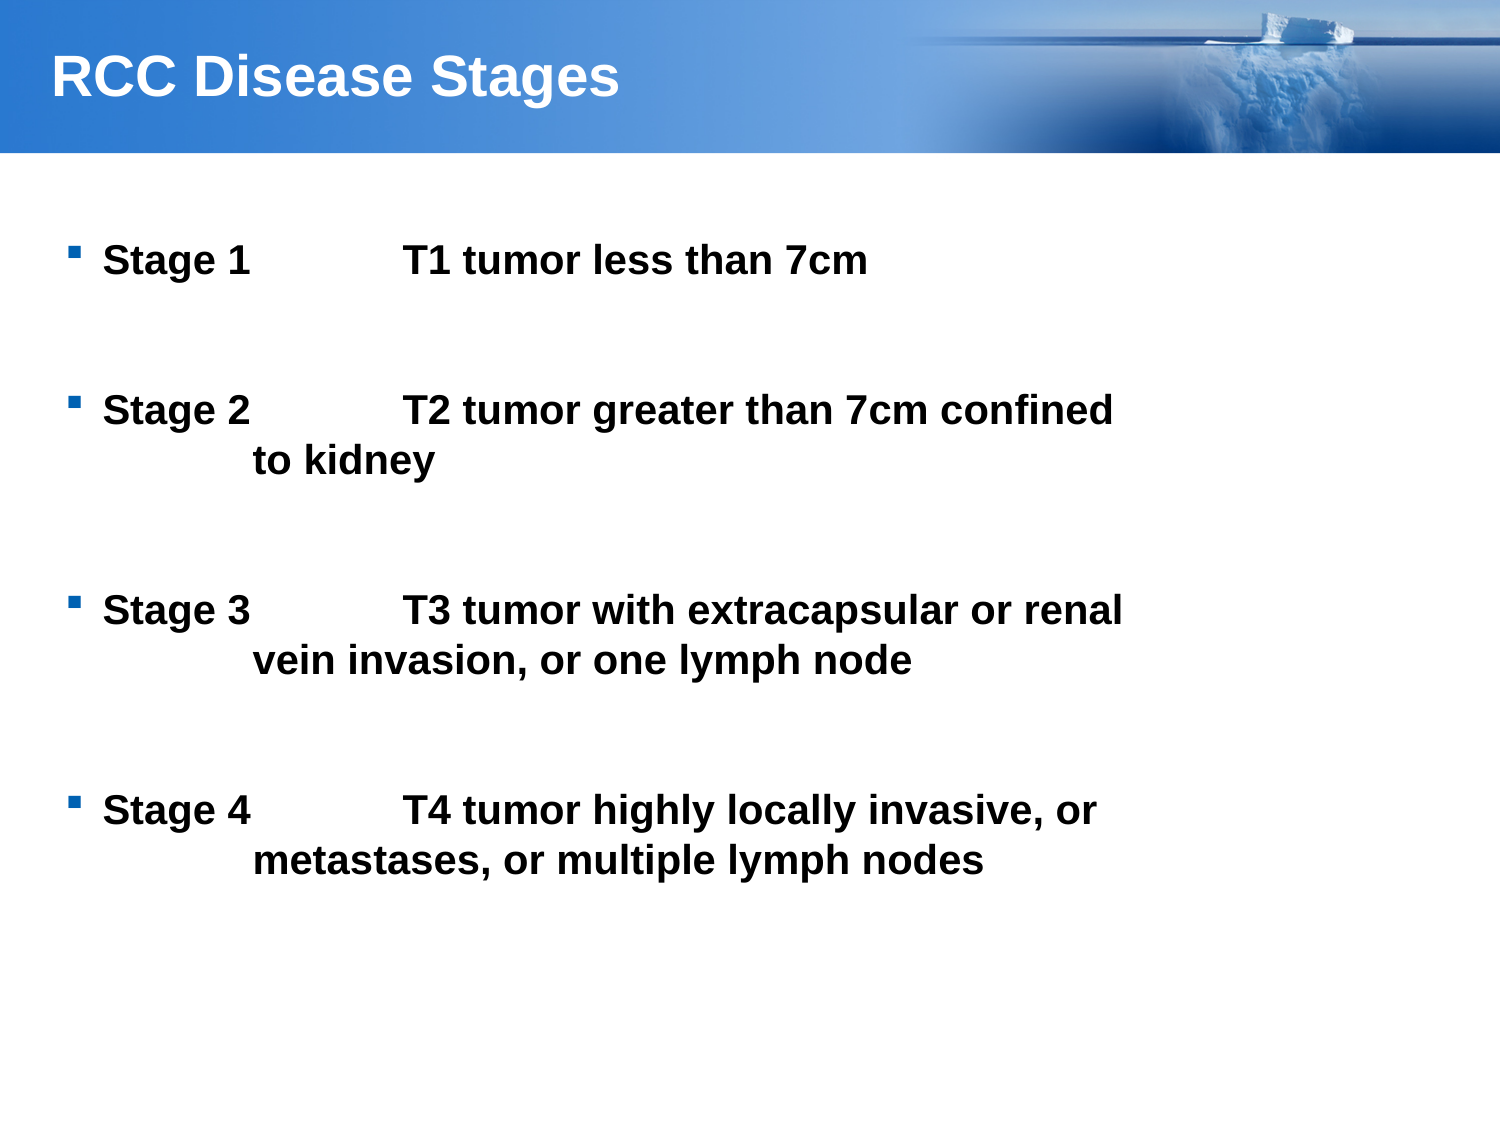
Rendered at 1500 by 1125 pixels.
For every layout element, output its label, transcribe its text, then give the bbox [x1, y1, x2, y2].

list Stage 1 T1 tumor less than 7cm Stage 2 T2 tumor greater than 7cm confined to kidney Stage 3 T3 tumor with extracapsular or renal vein invasion, or one lymph node Stage 4 T4 tumor highly locally invasive, or metastases, or multiple lymph nodes [50, 224, 1438, 905]
picture [0, 0, 1500, 1125]
title RCC Disease Stages [51, 27, 961, 126]
